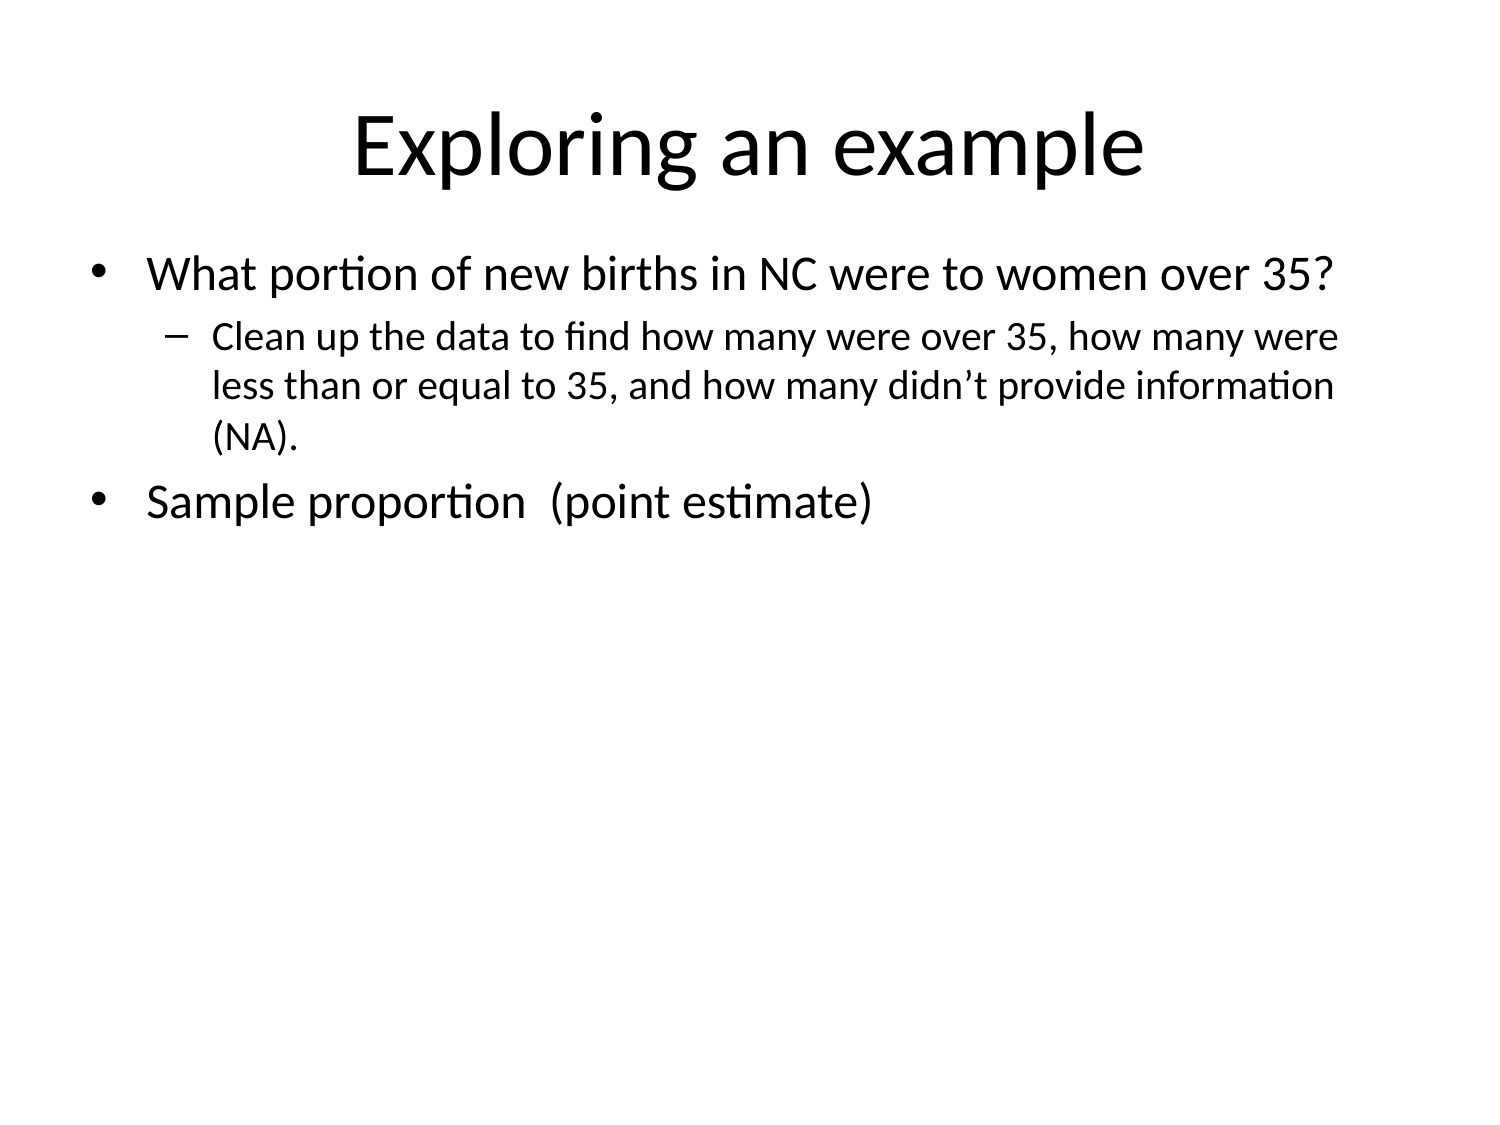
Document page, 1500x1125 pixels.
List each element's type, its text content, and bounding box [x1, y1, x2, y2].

title Exploring an example [75, 45, 1425, 233]
